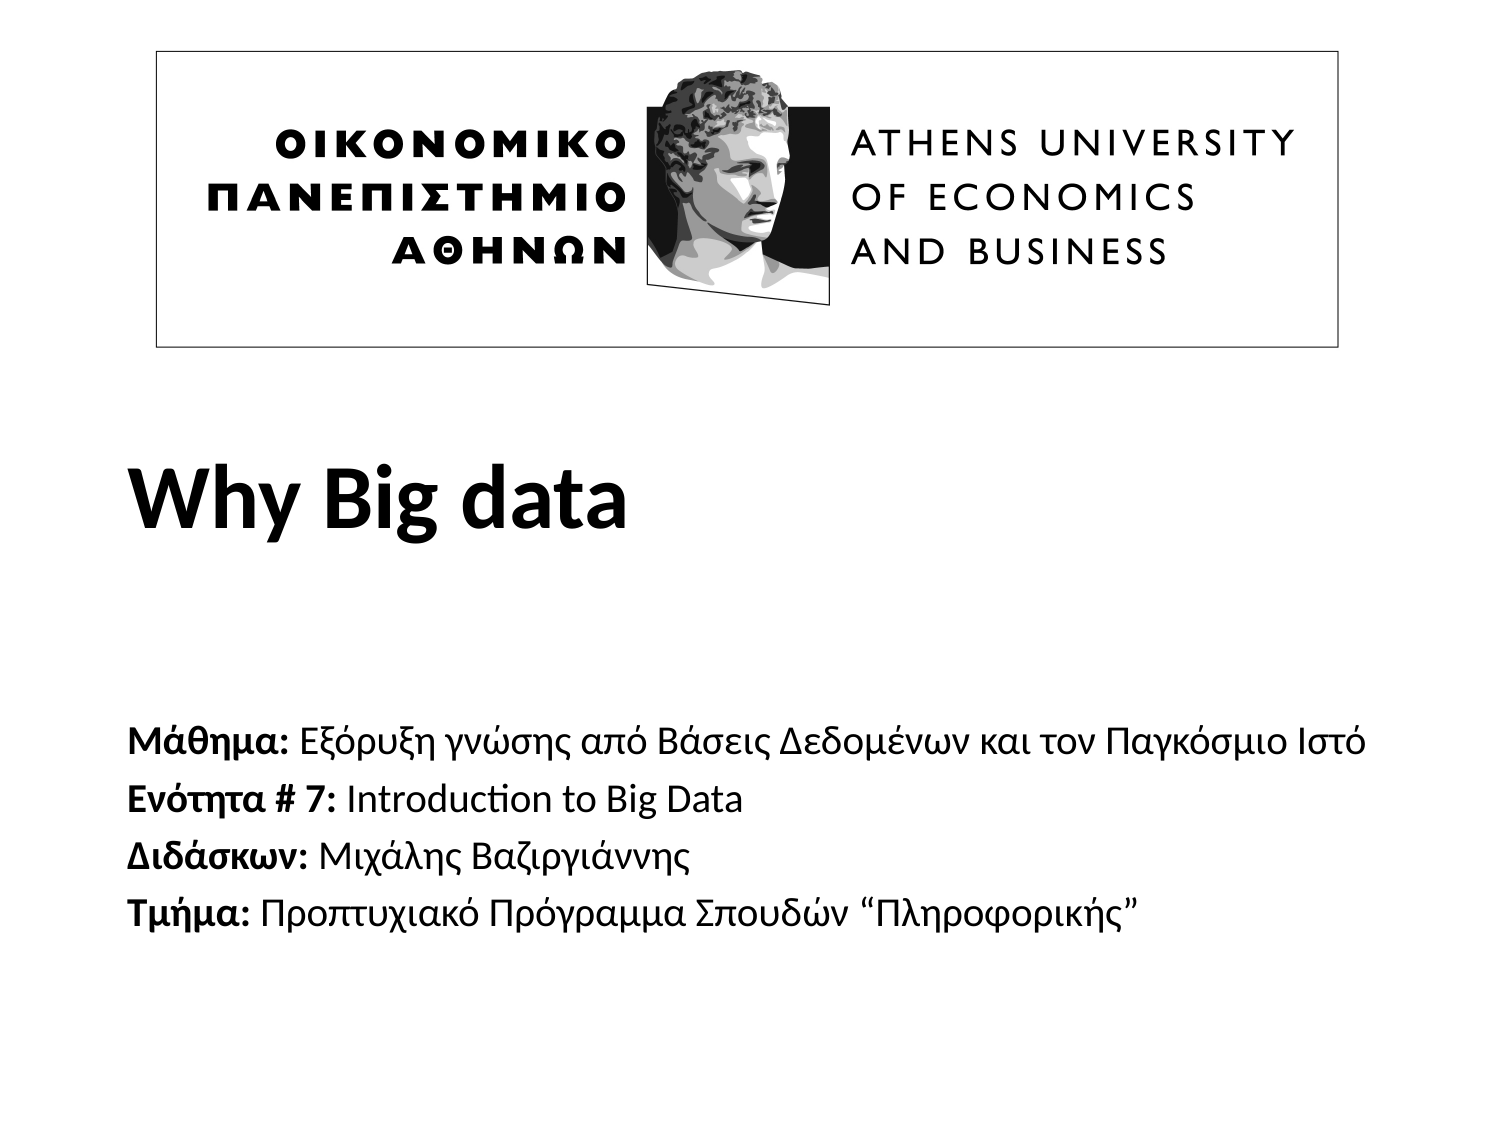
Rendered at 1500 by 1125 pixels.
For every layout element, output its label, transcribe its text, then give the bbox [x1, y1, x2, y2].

picture [147, 42, 1347, 349]
title Why Big data [112, 349, 1388, 634]
text_box Μάθημα: Εξόρυξη γνώσης από Βάσεις Δεδομένων και τον Παγκόσμιο Ιστό Ενότητα # 7: Introduction to Big Data Διδάσκων: Μιχάλης Βαζιργιάννης Τμήμα: Προπτυχιακό Πρόγραμμα Σπουδών “Πληροφορικής” [112, 706, 1388, 953]
